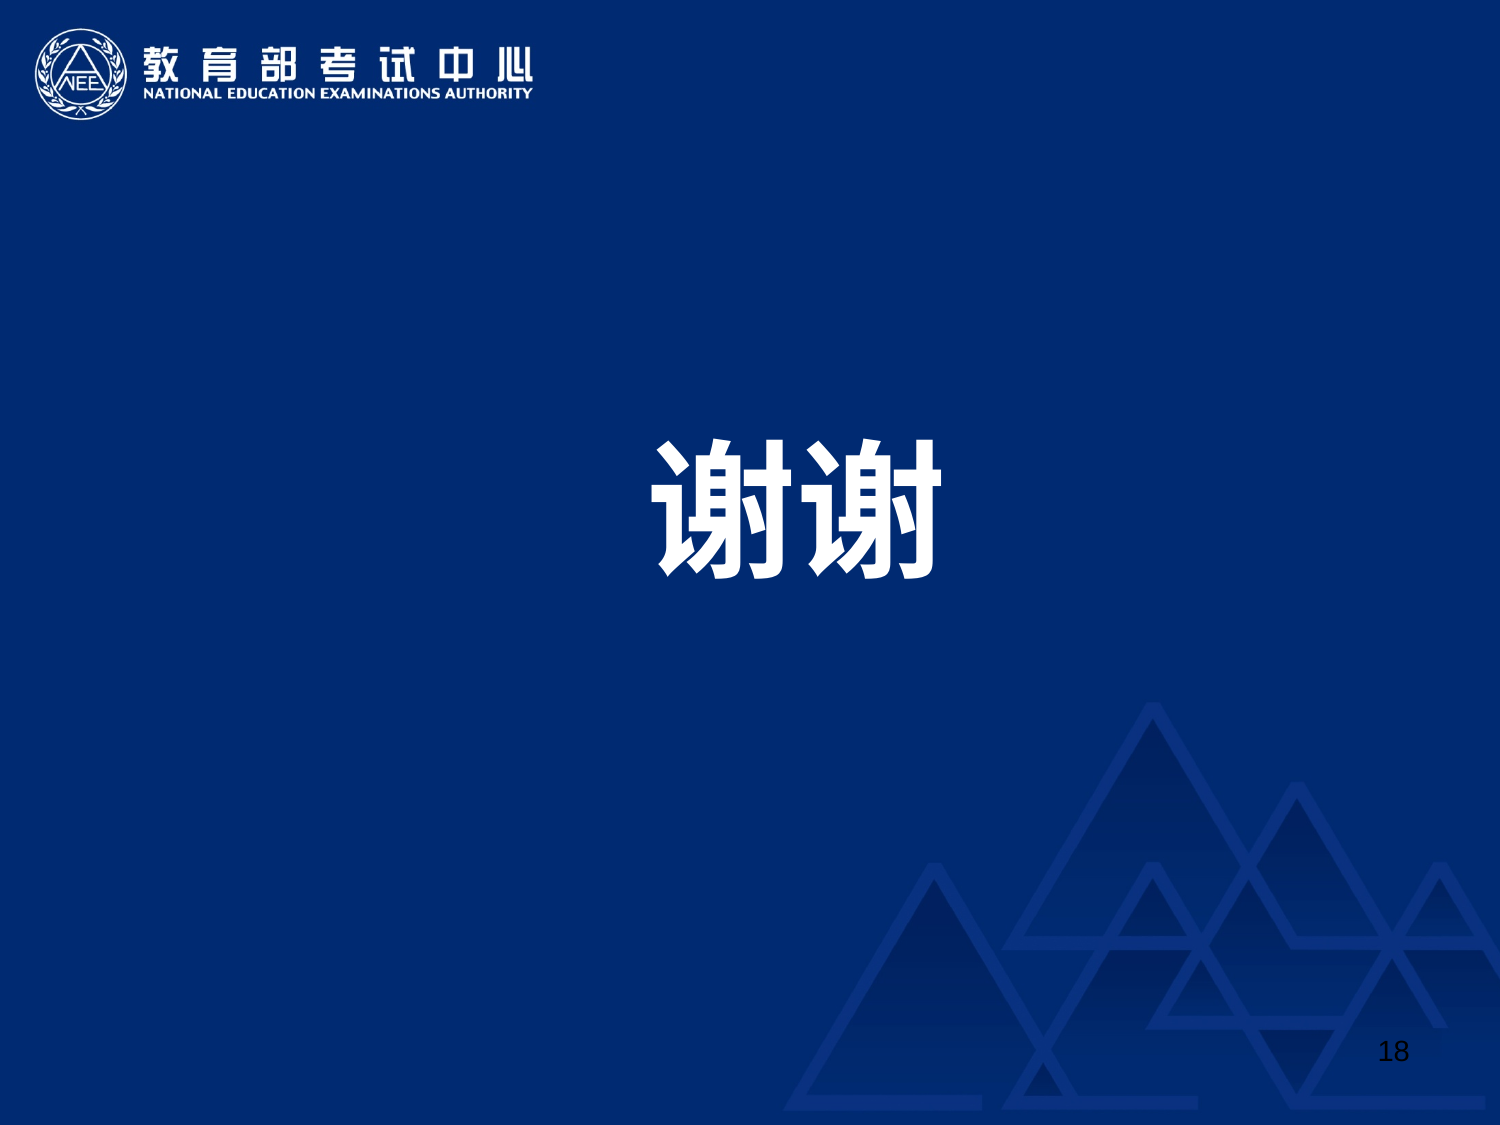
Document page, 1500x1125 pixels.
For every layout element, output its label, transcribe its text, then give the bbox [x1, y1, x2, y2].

text_box 谢谢 [631, 408, 999, 590]
picture [0, 0, 1500, 1125]
slide_number 18 [1074, 1024, 1425, 1103]
